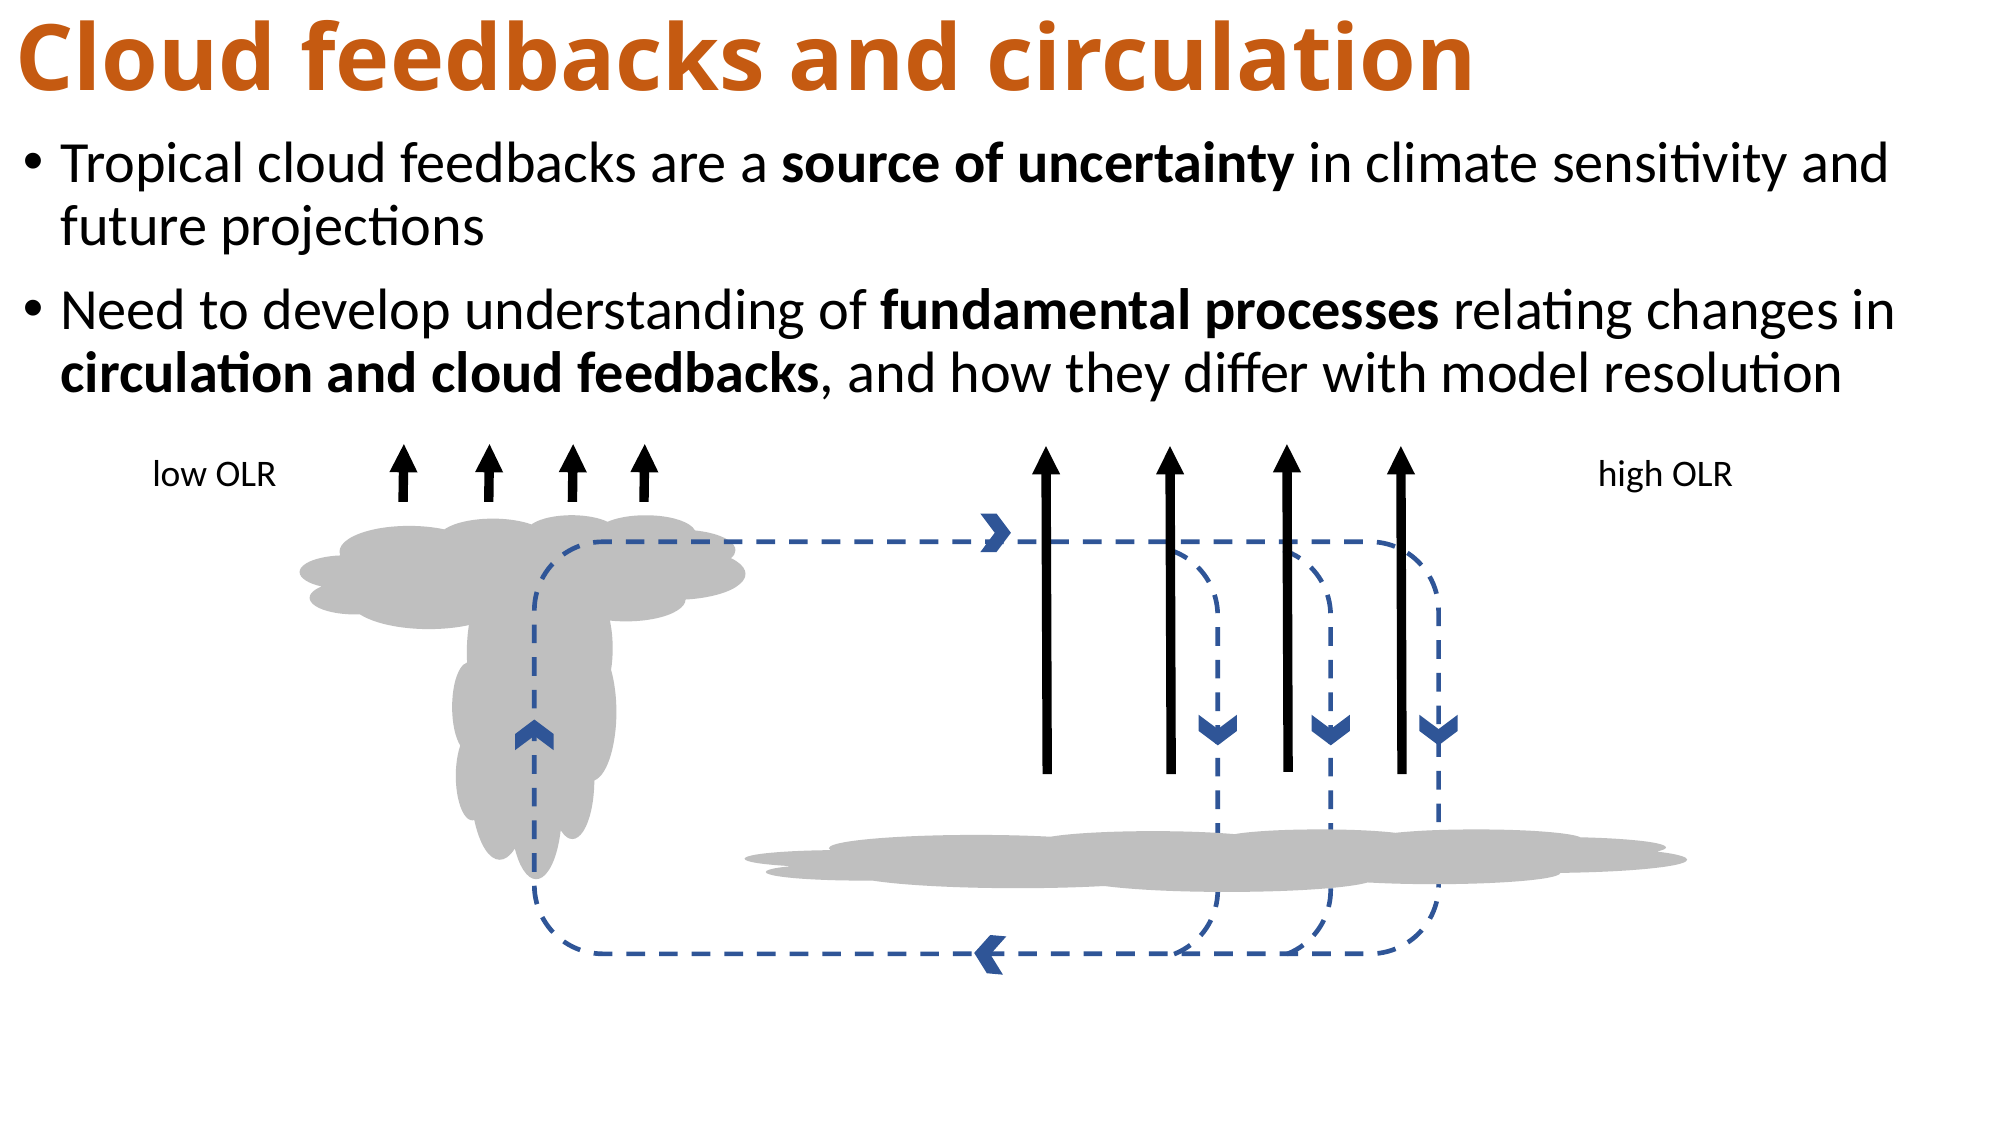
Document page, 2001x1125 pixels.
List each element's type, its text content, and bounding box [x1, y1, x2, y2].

text_box [764, 867, 774, 877]
text_box high OLR [1582, 441, 2000, 502]
text_box [1331, 884, 1440, 955]
text_box [1331, 714, 1350, 746]
text_box [980, 513, 1009, 529]
text_box [1331, 828, 1689, 890]
text_box [533, 540, 774, 955]
text_box [1331, 540, 1440, 831]
text_box low OLR [137, 441, 588, 502]
text_box [743, 851, 774, 866]
text_box [451, 553, 558, 880]
list Tropical cloud feedbacks are a source of uncertainty in climate sensitivity and future projections Need to develop understanding of fundamental processes relating changes in circulation and cloud feedbacks, and how they differ with model resolution [7, 125, 1985, 1111]
text_box [298, 514, 730, 631]
text_box [515, 719, 554, 751]
text_box [1419, 714, 1458, 746]
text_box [1218, 529, 1331, 1045]
title Cloud feedbacks and circulation [0, 0, 1726, 170]
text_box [774, 529, 1218, 1045]
